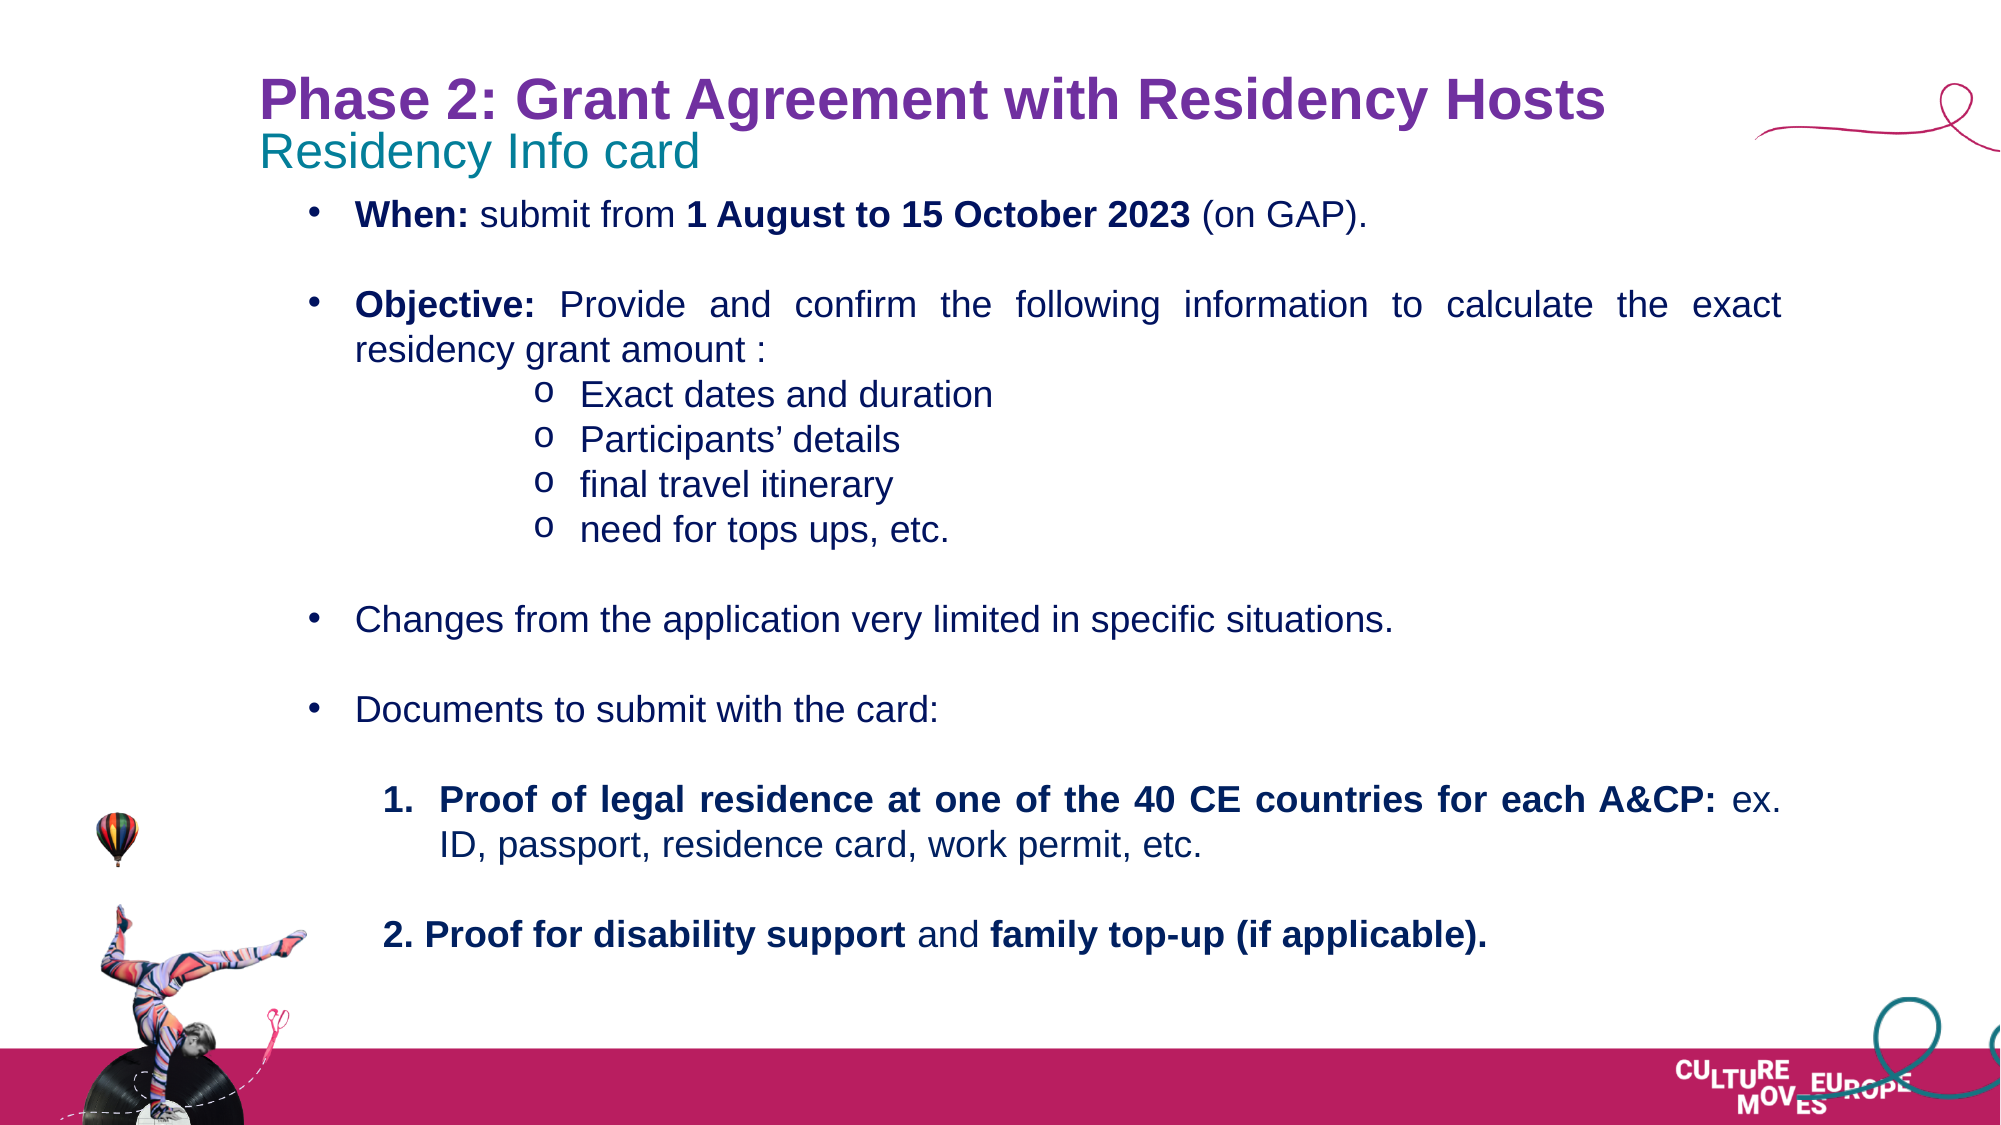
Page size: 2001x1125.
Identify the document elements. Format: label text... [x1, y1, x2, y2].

text_box When: submit from 1 August to 15 October 2023 (on GAP). Objective: Provide and confirm the following information to calculate the exact residency grant amount : Exact dates and duration Participants’ details final travel itinerary need for tops ups, etc. Changes from the application very limited in specific situations. Documents to submit with the card: Proof of legal residence at one of the 40 CE countries for each A&CP: ex. ID, passport, residence card, work permit, etc. 2. Proof for disability support and family top-up (if applicable). [293, 182, 1797, 1125]
picture [0, 0, 2001, 1125]
text_box Phase 2: Grant Agreement with Residency Hosts [244, 54, 2000, 139]
text_box Residency Info card [244, 139, 1495, 186]
